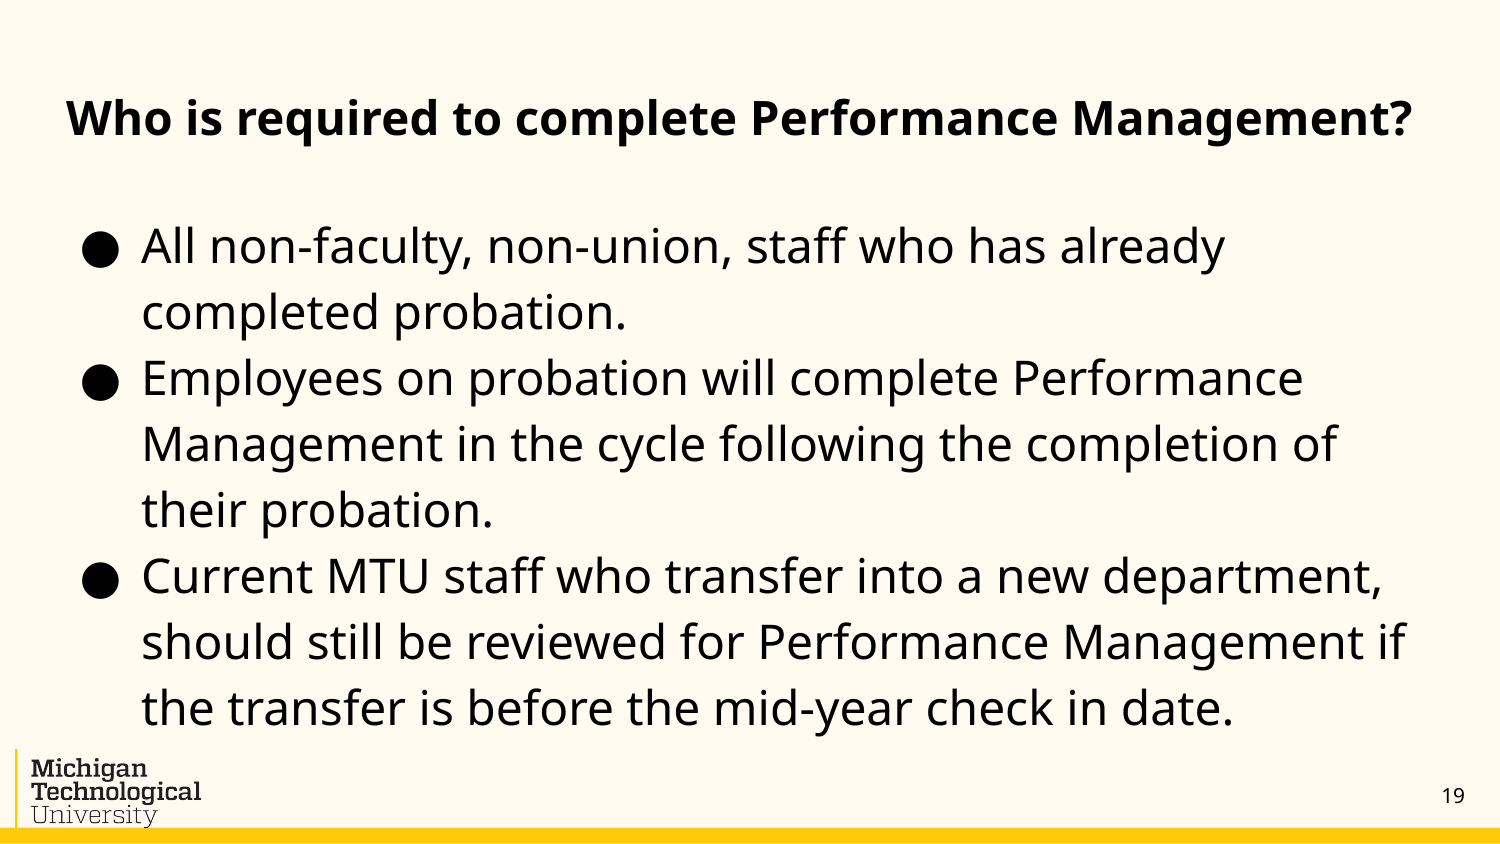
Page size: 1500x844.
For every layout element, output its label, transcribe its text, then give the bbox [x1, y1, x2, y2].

list All non-faculty, non-union, staff who has already completed probation. Employees on probation will complete Performance Management in the cycle following the completion of their probation. Current MTU staff who transfer into a new department, should still be reviewed for Performance Management if the transfer is before the mid-year check in date. [51, 192, 1449, 750]
slide_number ‹#› [1389, 764, 1480, 830]
picture [15, 749, 201, 832]
title Who is required to complete Performance Management? [51, 72, 1449, 174]
